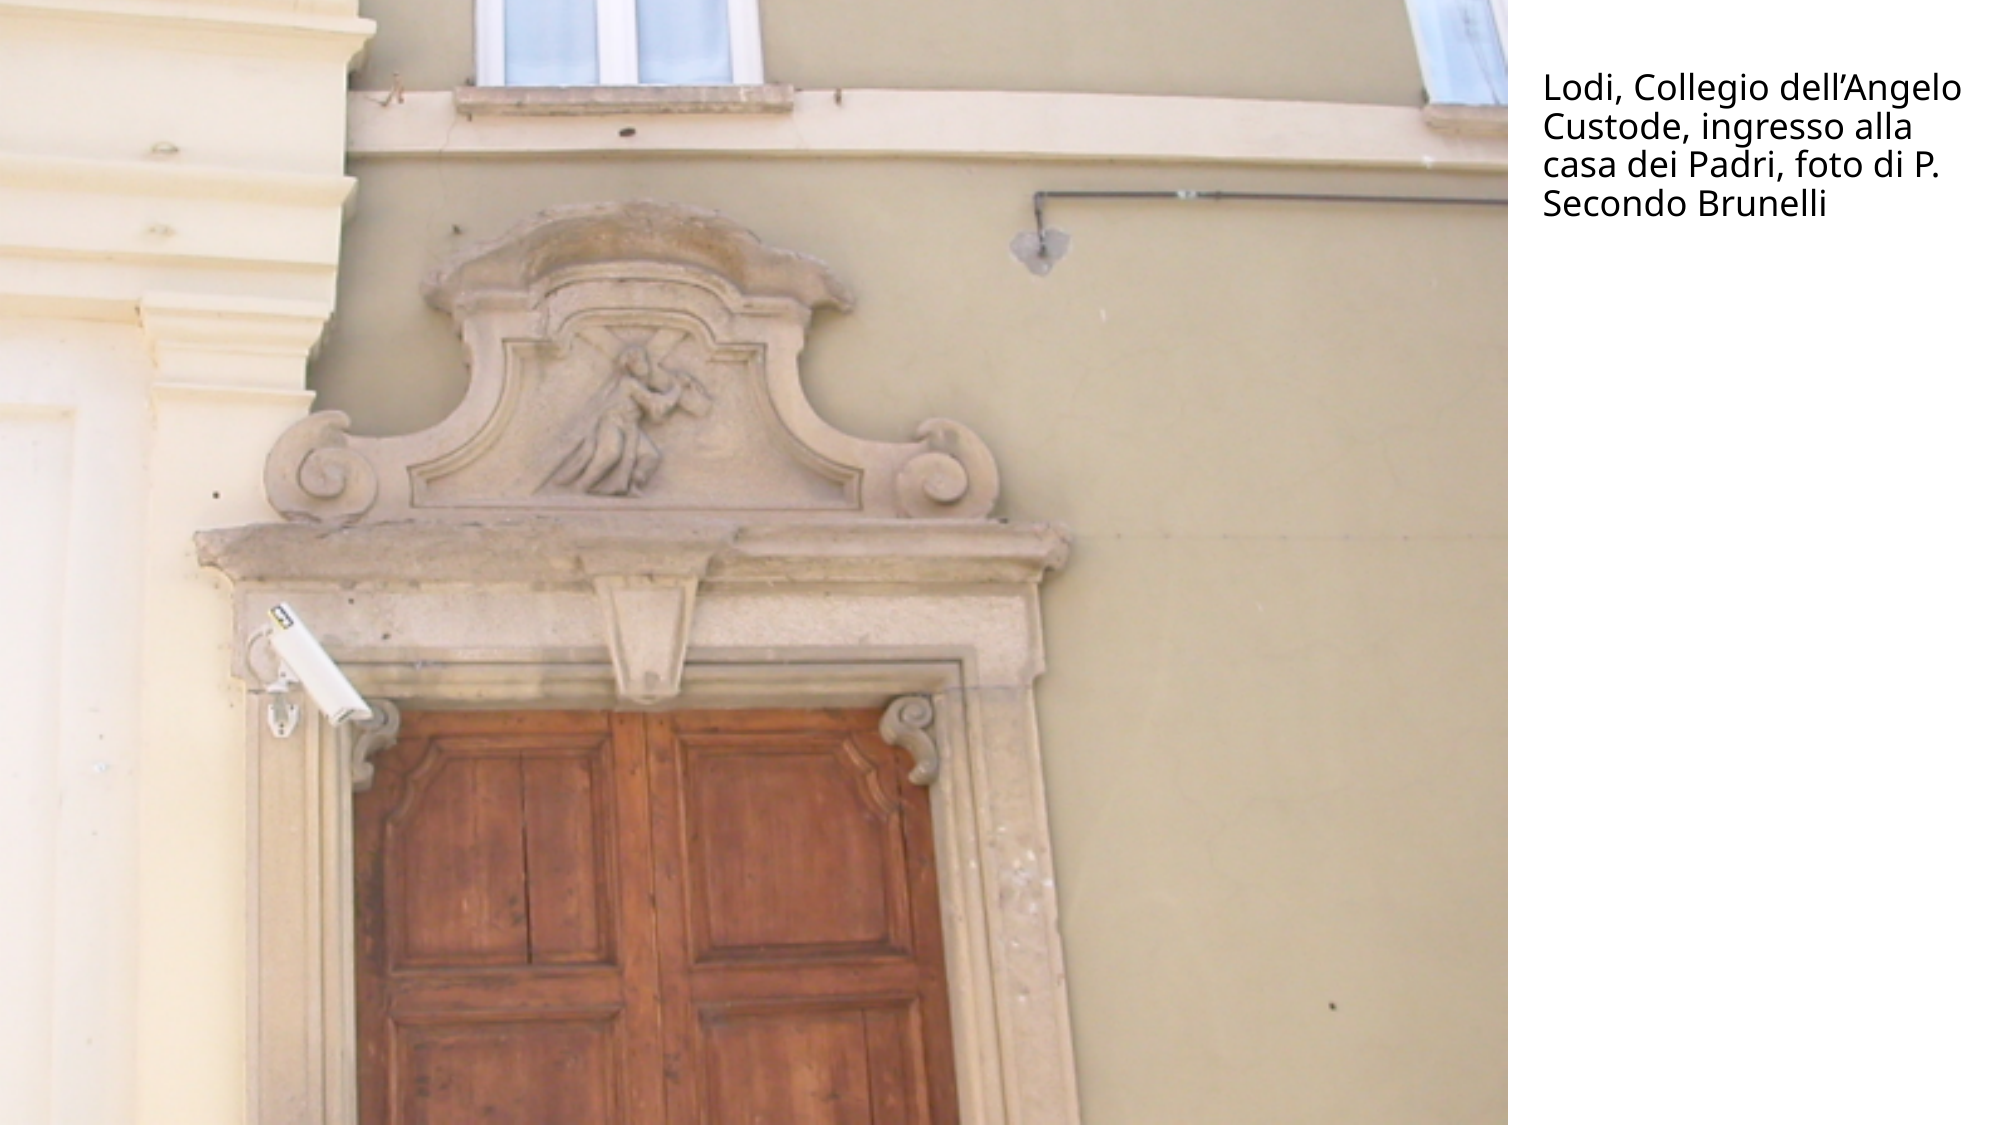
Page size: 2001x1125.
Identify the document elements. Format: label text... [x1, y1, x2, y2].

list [0, 0, 1508, 1125]
title Lodi, Collegio dell’Angelo Custode, ingresso alla casa dei Padri, foto di P. Secondo Brunelli [1527, 59, 2000, 278]
